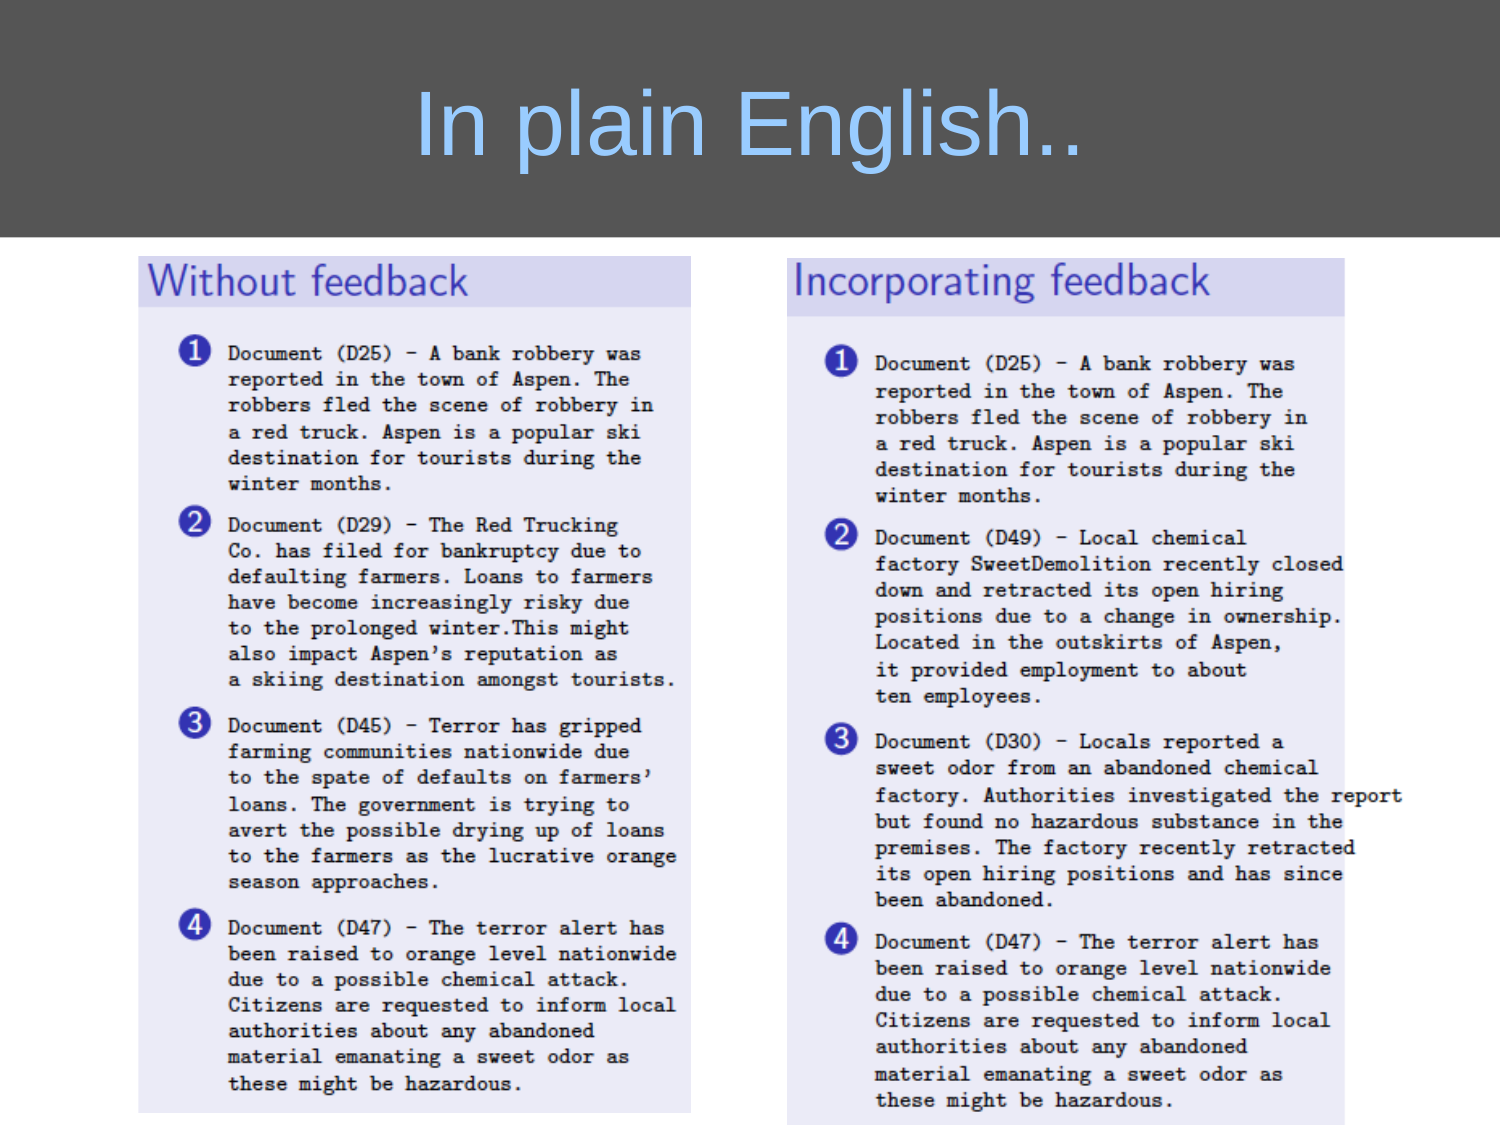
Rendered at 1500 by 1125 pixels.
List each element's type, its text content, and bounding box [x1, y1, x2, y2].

picture [137, 255, 691, 1113]
picture [787, 257, 1412, 1125]
title In plain English.. [74, 24, 1426, 213]
